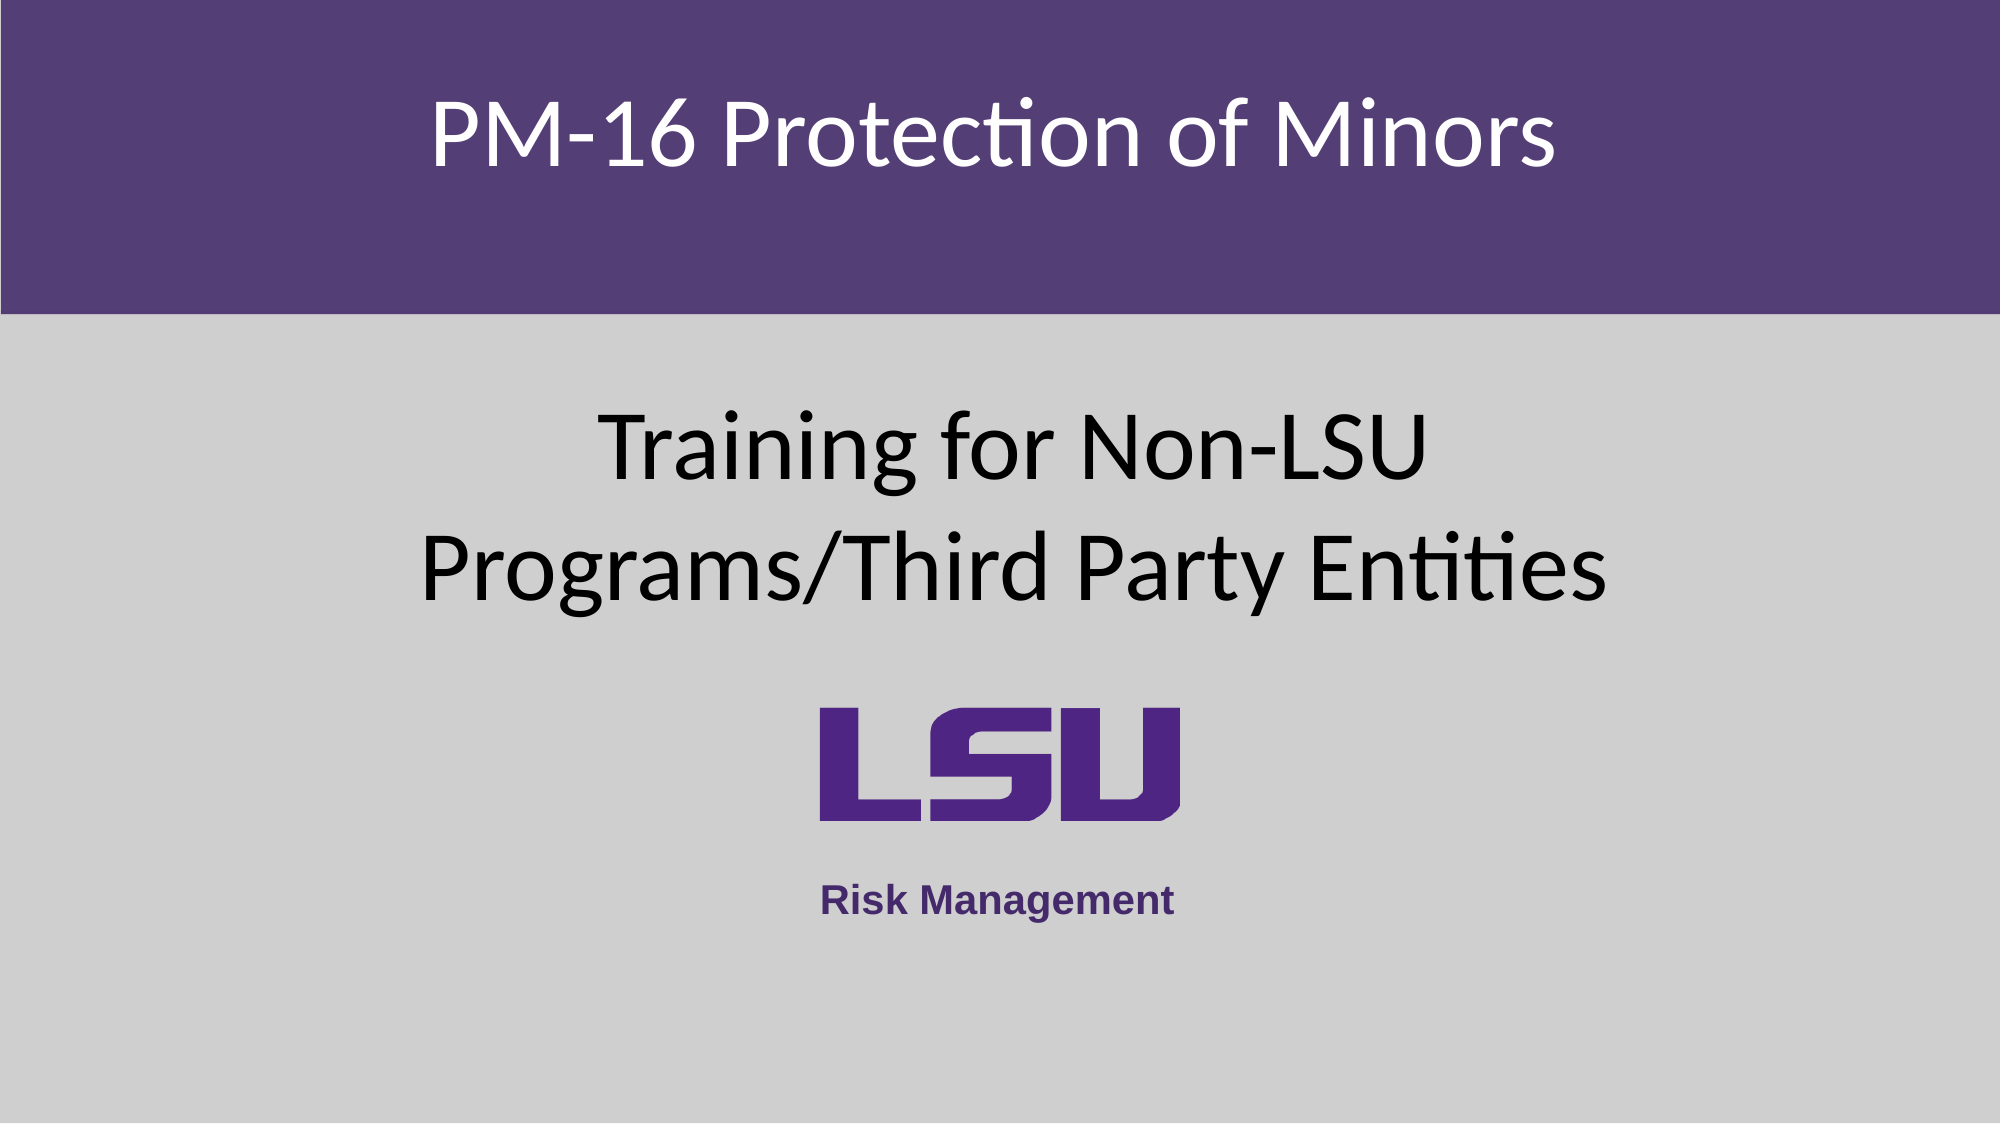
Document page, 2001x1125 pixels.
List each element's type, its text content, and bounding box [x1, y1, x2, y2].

text_box [0, 0, 2000, 315]
text_box PM-16 Protection of Minors [234, 58, 1754, 194]
text_box [0, 315, 2000, 1124]
picture [819, 707, 1180, 821]
text_box Risk Management [805, 865, 1289, 931]
text_box Training for Non-LSU Programs/Third Party Entities [321, 372, 1708, 628]
